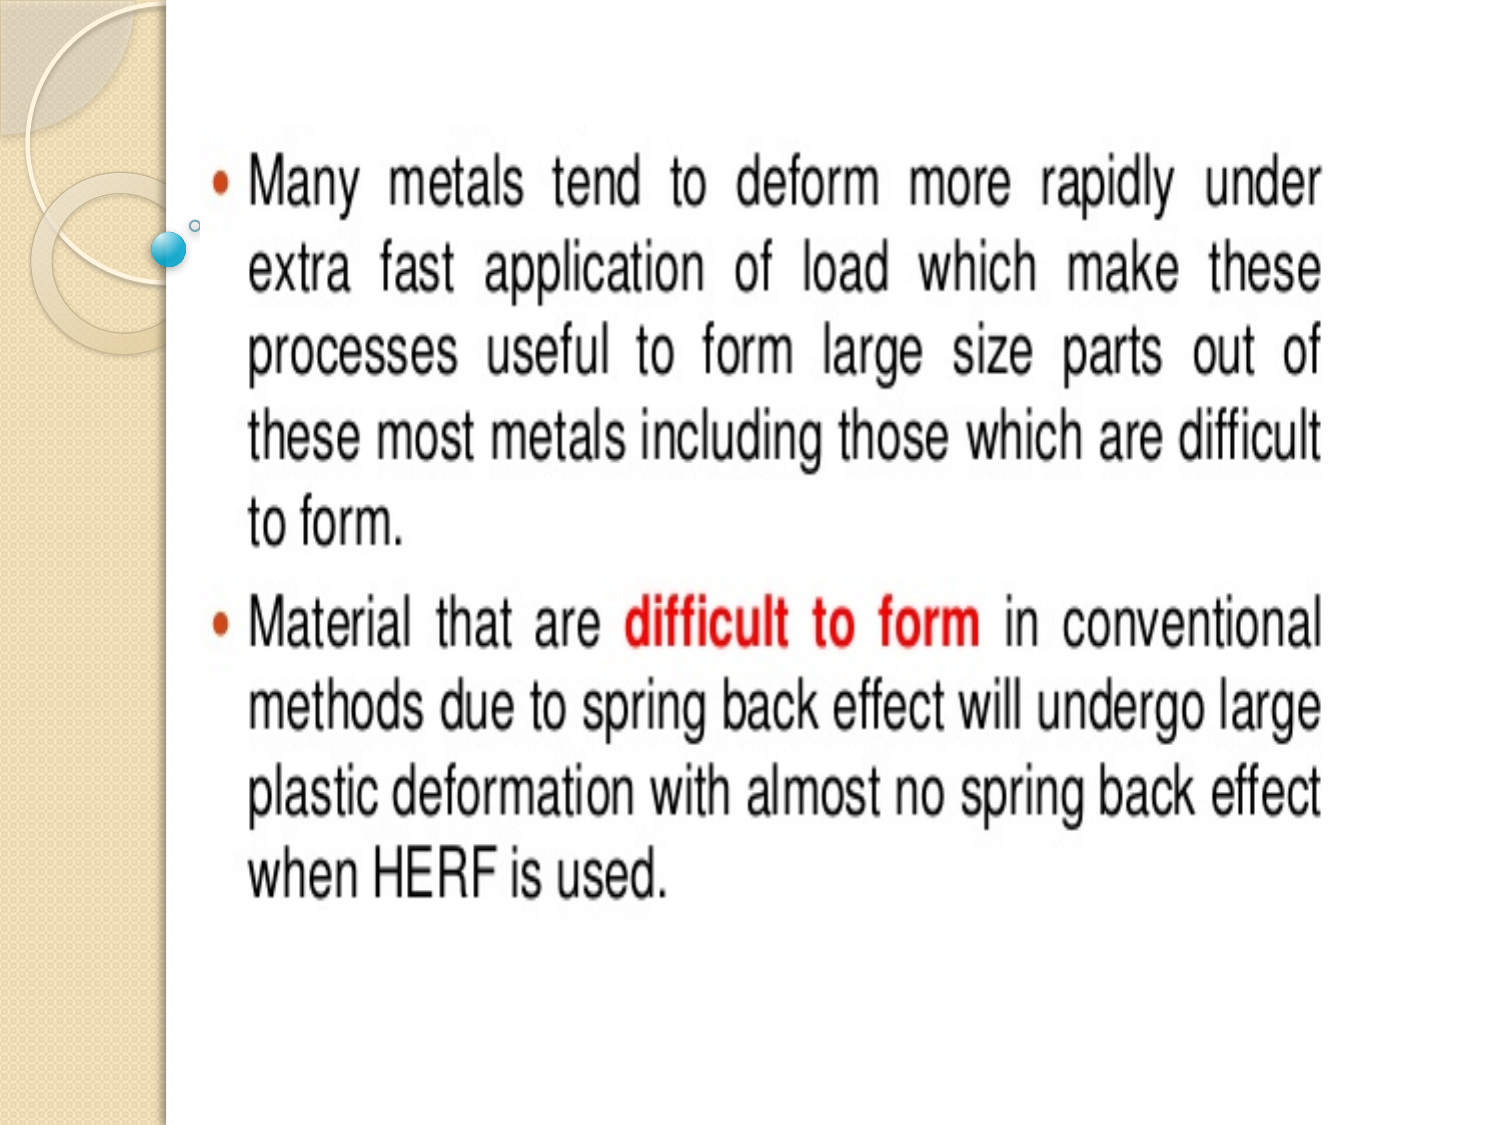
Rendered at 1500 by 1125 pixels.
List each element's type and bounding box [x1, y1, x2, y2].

picture [199, 124, 1338, 938]
